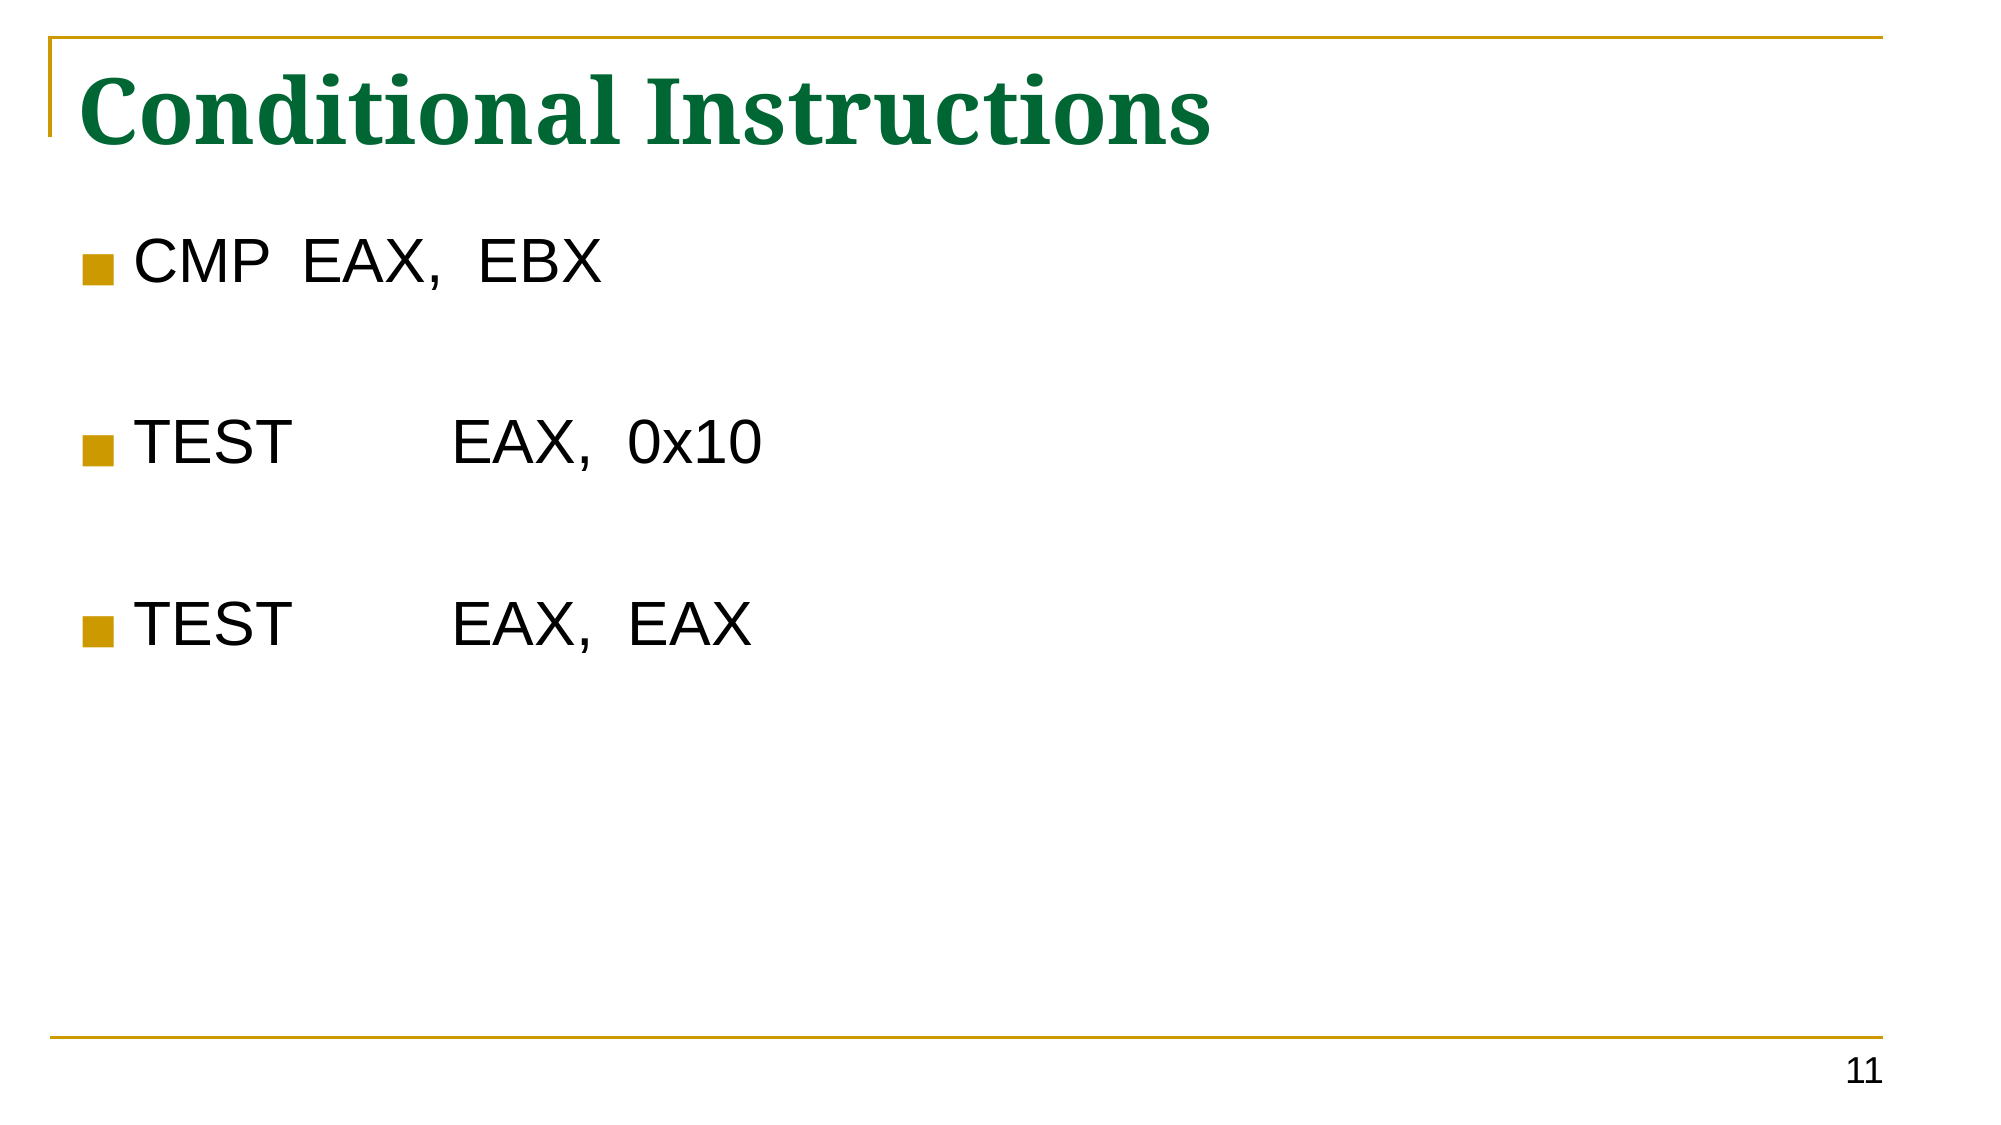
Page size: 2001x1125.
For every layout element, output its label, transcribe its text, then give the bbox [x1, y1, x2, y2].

title Conditional Instructions [62, 45, 1899, 271]
list CMP EAX, EBX TEST EAX, 0x10 TEST EAX, EAX [62, 271, 1899, 1005]
